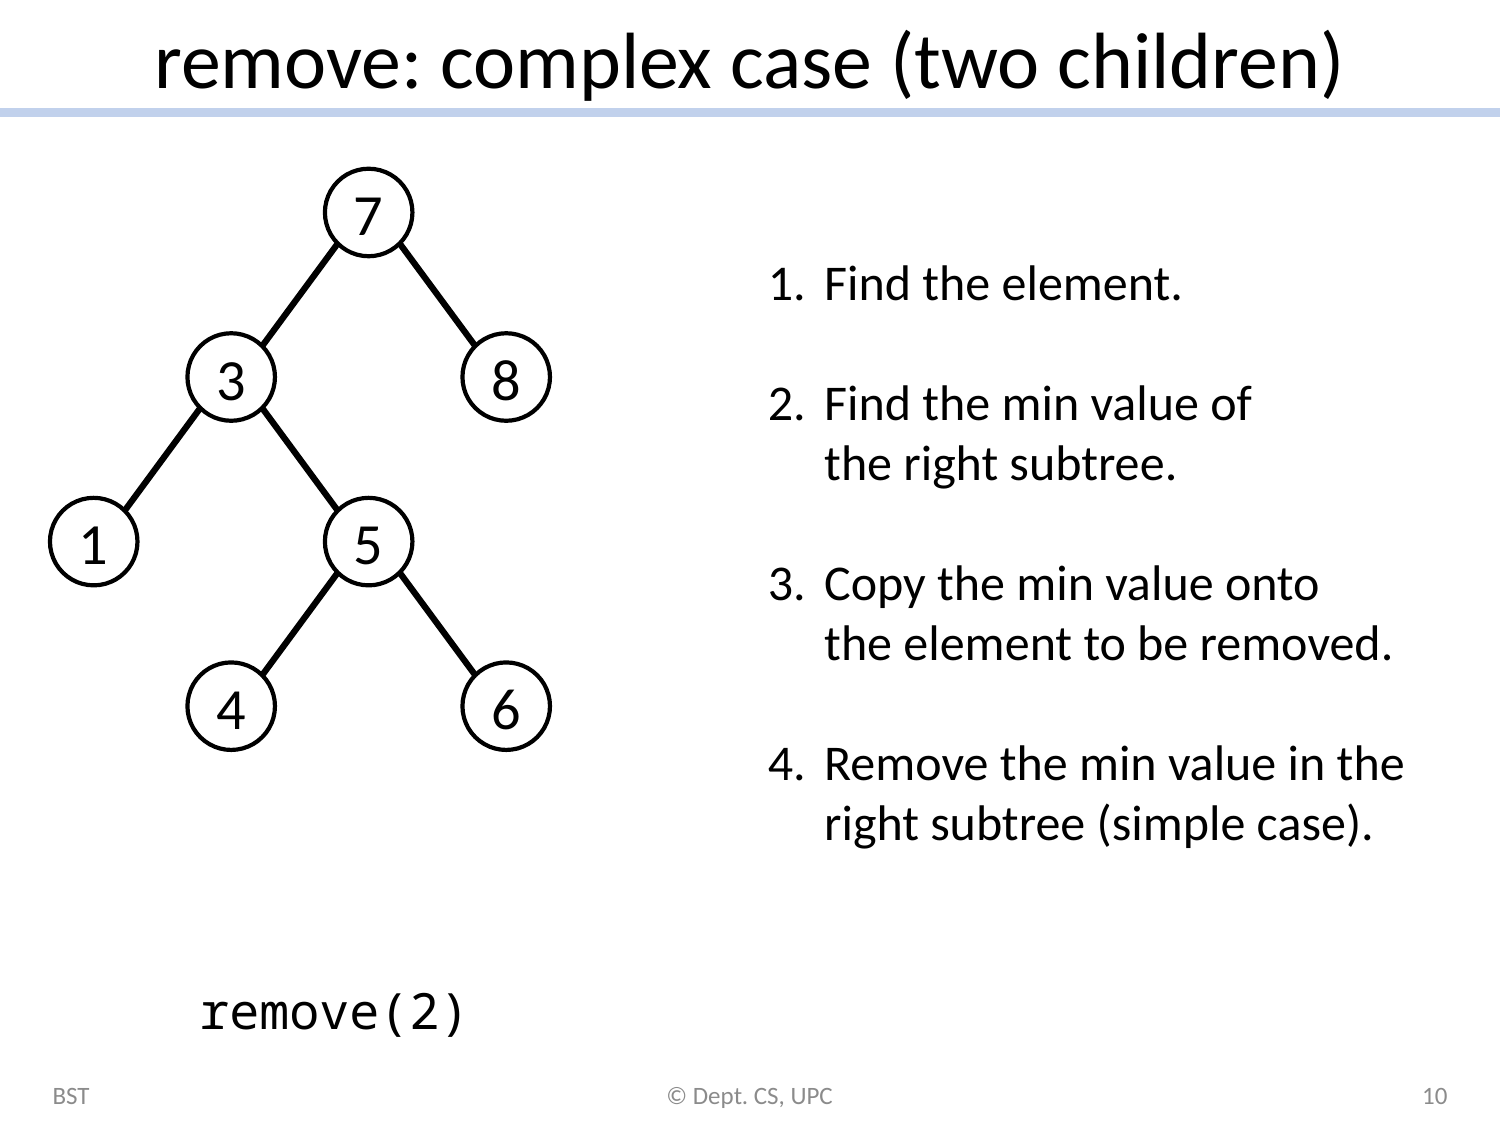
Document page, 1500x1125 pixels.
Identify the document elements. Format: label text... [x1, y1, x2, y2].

text_box 8 [460, 331, 553, 423]
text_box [399, 572, 476, 676]
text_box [261, 407, 339, 511]
title remove: complex case (two children) [75, 0, 1425, 113]
text_box Find the element. Find the min value of the right subtree. Copy the min value onto the element to be removed. Remove the min value in the right subtree (simple case). [753, 243, 1420, 859]
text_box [124, 407, 201, 511]
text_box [261, 572, 339, 676]
slide_number BST [37, 1065, 388, 1125]
text_box 7 [322, 166, 415, 259]
text_box 3 [185, 331, 278, 423]
text_box 1 [47, 495, 140, 588]
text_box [261, 243, 339, 347]
footer © Dept. CS, UPC [512, 1065, 988, 1125]
text_box remove(2) [184, 971, 485, 1047]
slide_number 10 [1112, 1065, 1463, 1125]
text_box 6 [460, 660, 553, 753]
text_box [399, 243, 476, 347]
text_box 4 [185, 660, 278, 753]
text_box 5 [322, 495, 415, 588]
